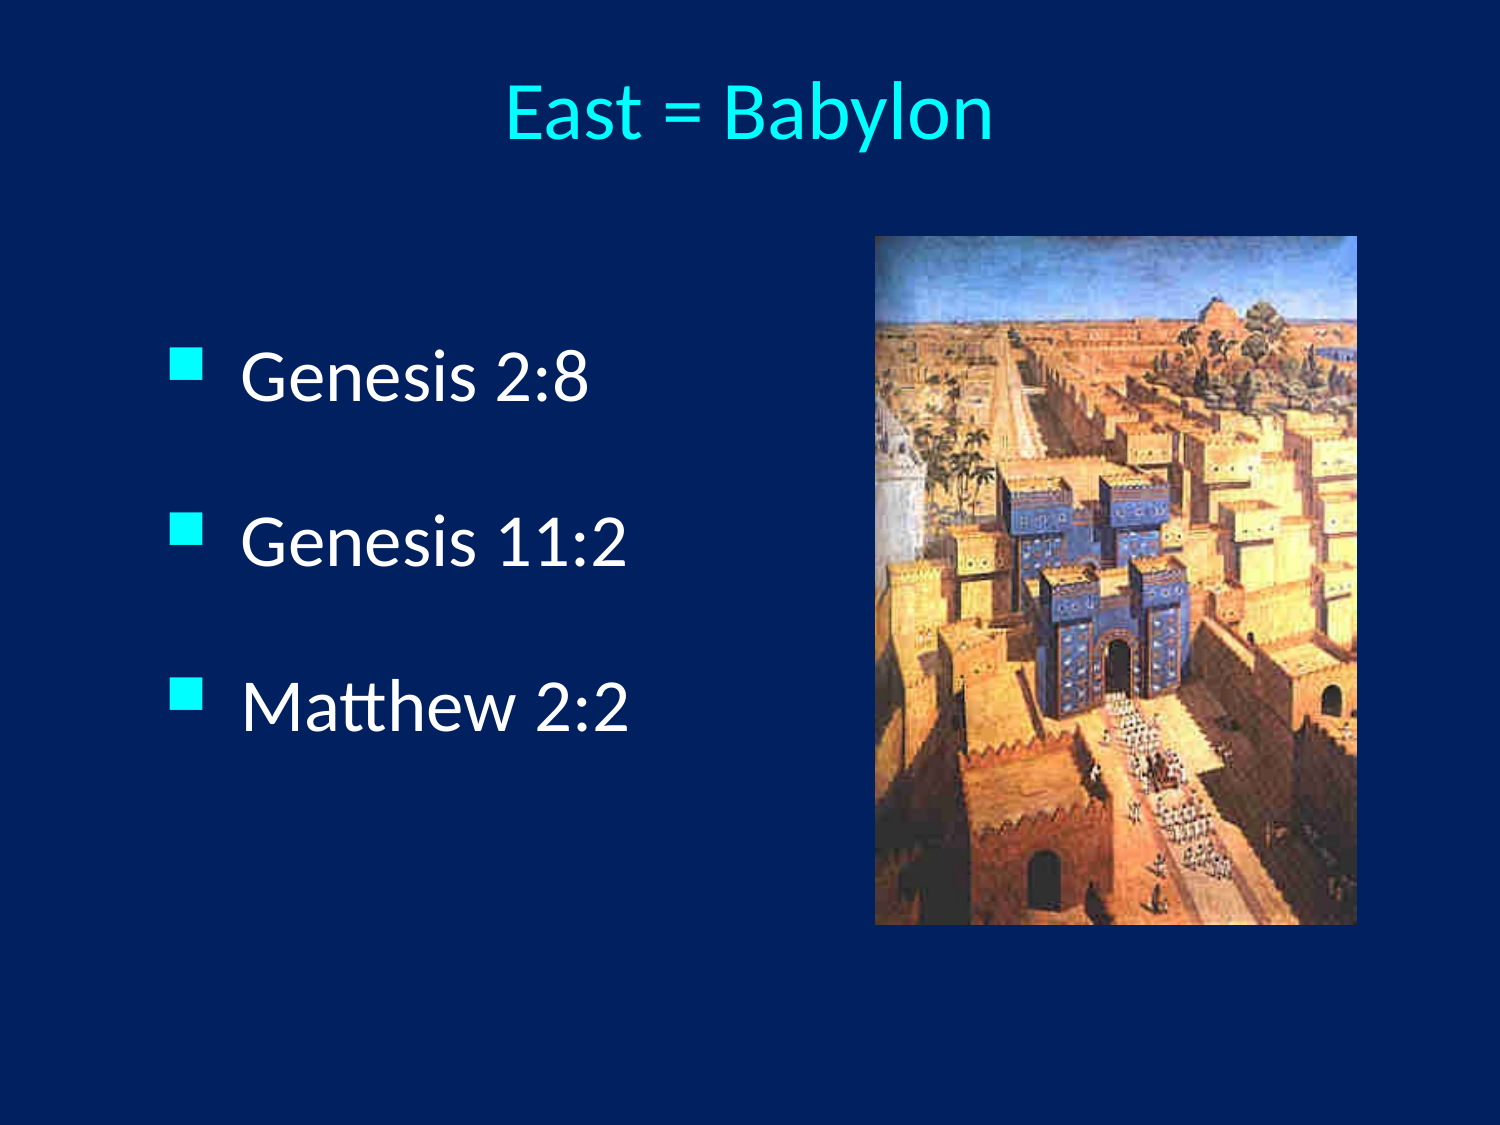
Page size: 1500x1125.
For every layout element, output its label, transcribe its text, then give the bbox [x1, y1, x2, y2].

list Genesis 2:8 Genesis 11:2 Matthew 2:2 [149, 318, 713, 807]
picture [874, 235, 1357, 926]
title East = Babylon [443, 37, 1057, 175]
